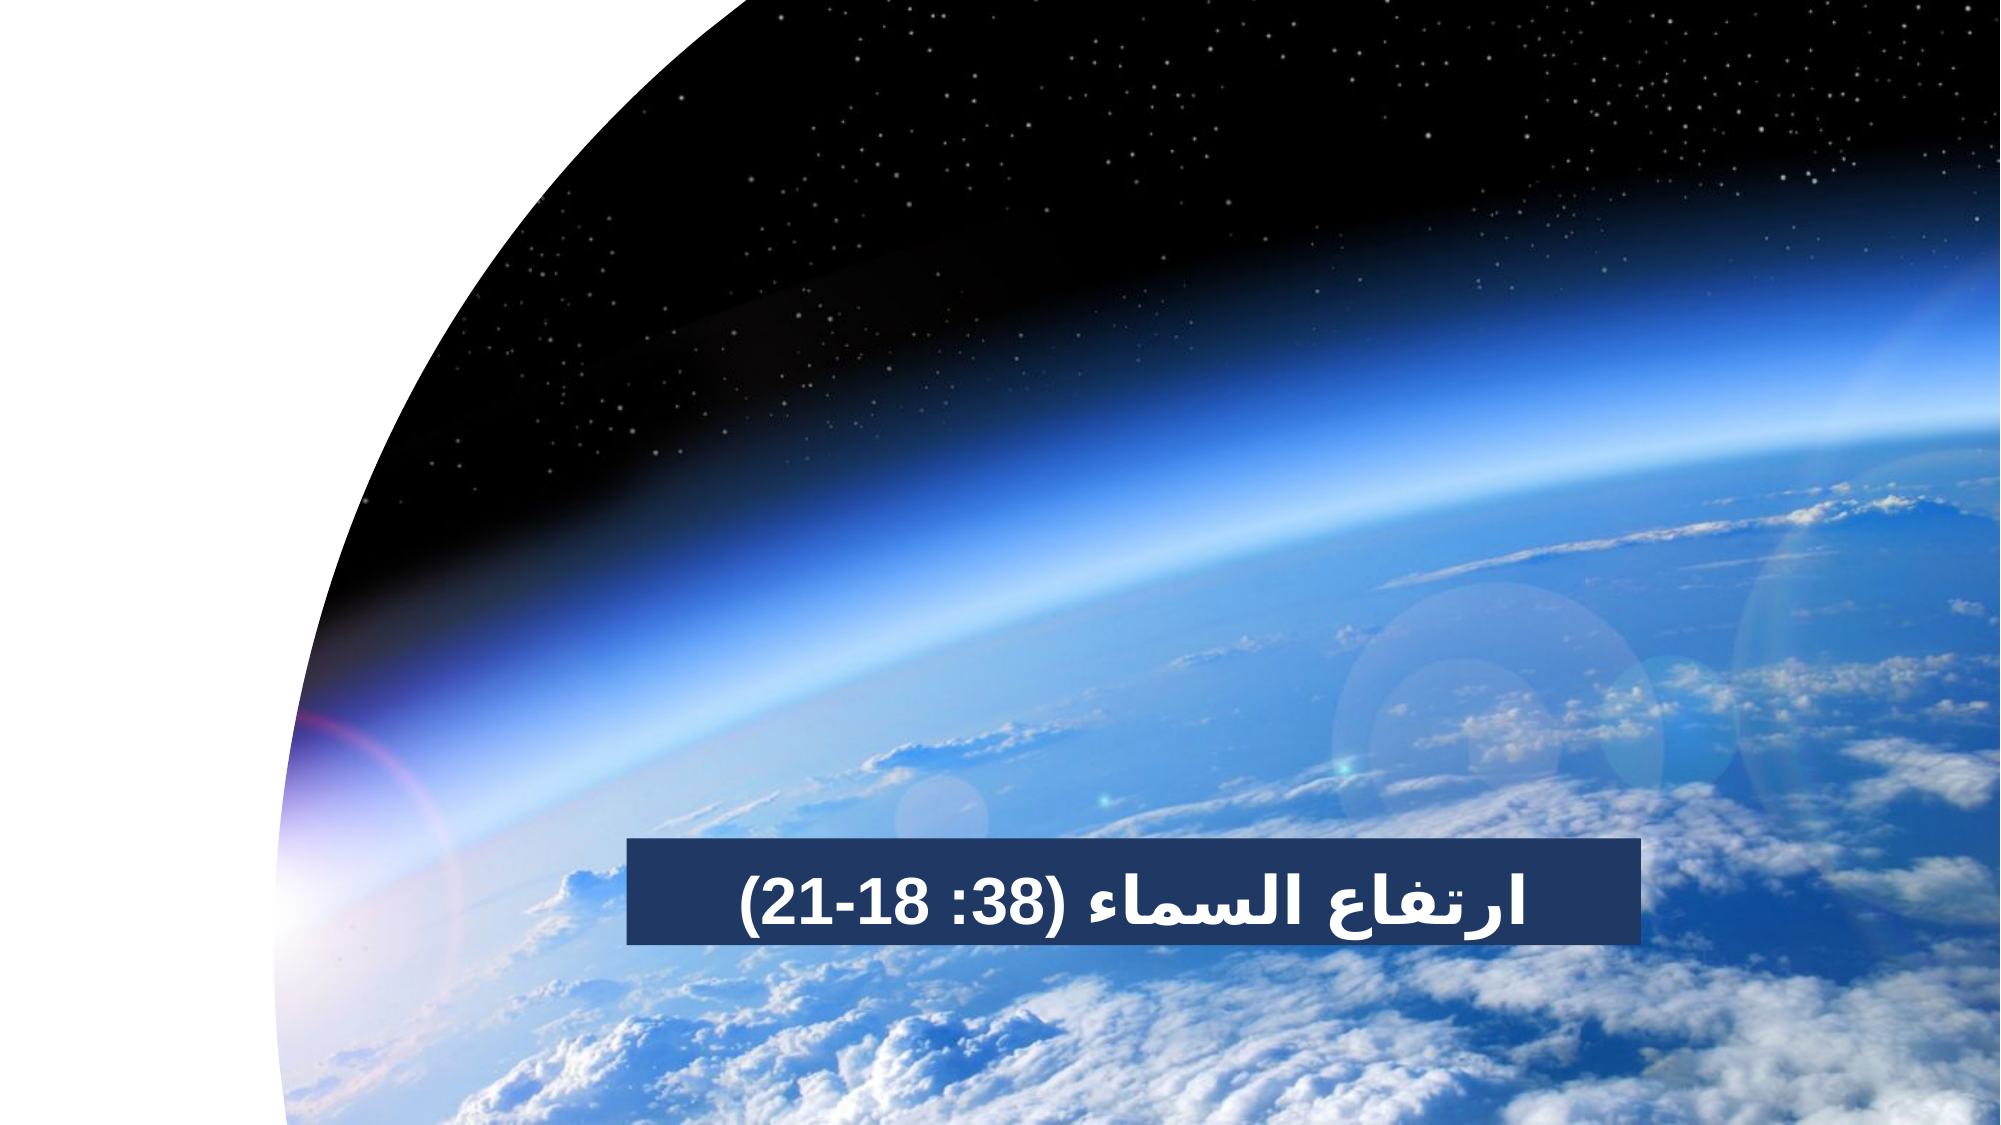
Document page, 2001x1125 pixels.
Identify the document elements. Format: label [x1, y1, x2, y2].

picture [273, 0, 2000, 1125]
